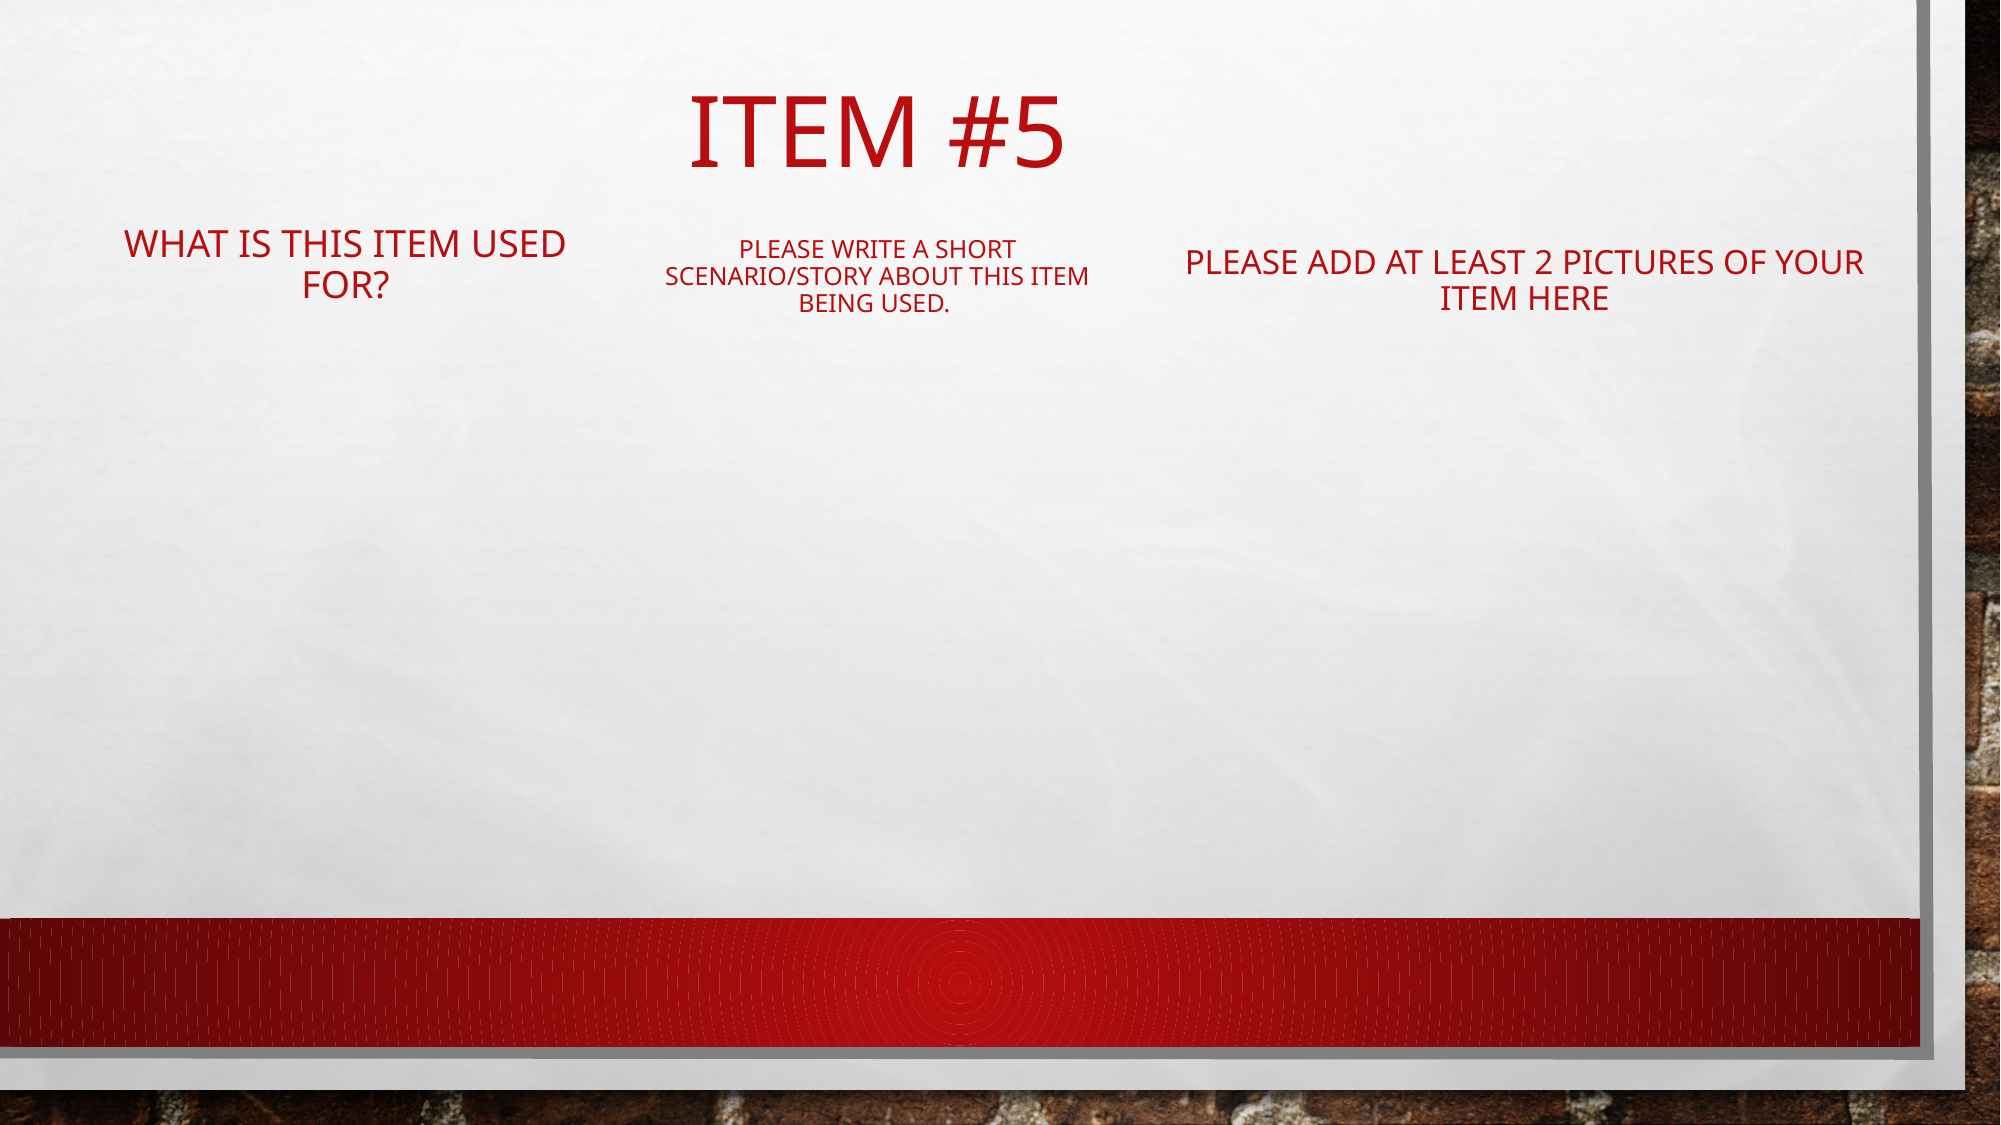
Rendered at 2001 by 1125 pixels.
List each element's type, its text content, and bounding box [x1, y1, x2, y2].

list Please write a short scenario/story about this item being used. [637, 251, 1119, 325]
list Please add at least 2 pictures of your item here [1168, 251, 1882, 325]
list What is this item used for? [103, 251, 588, 314]
picture [0, 0, 2000, 1125]
title Item #5 [108, 74, 1649, 197]
